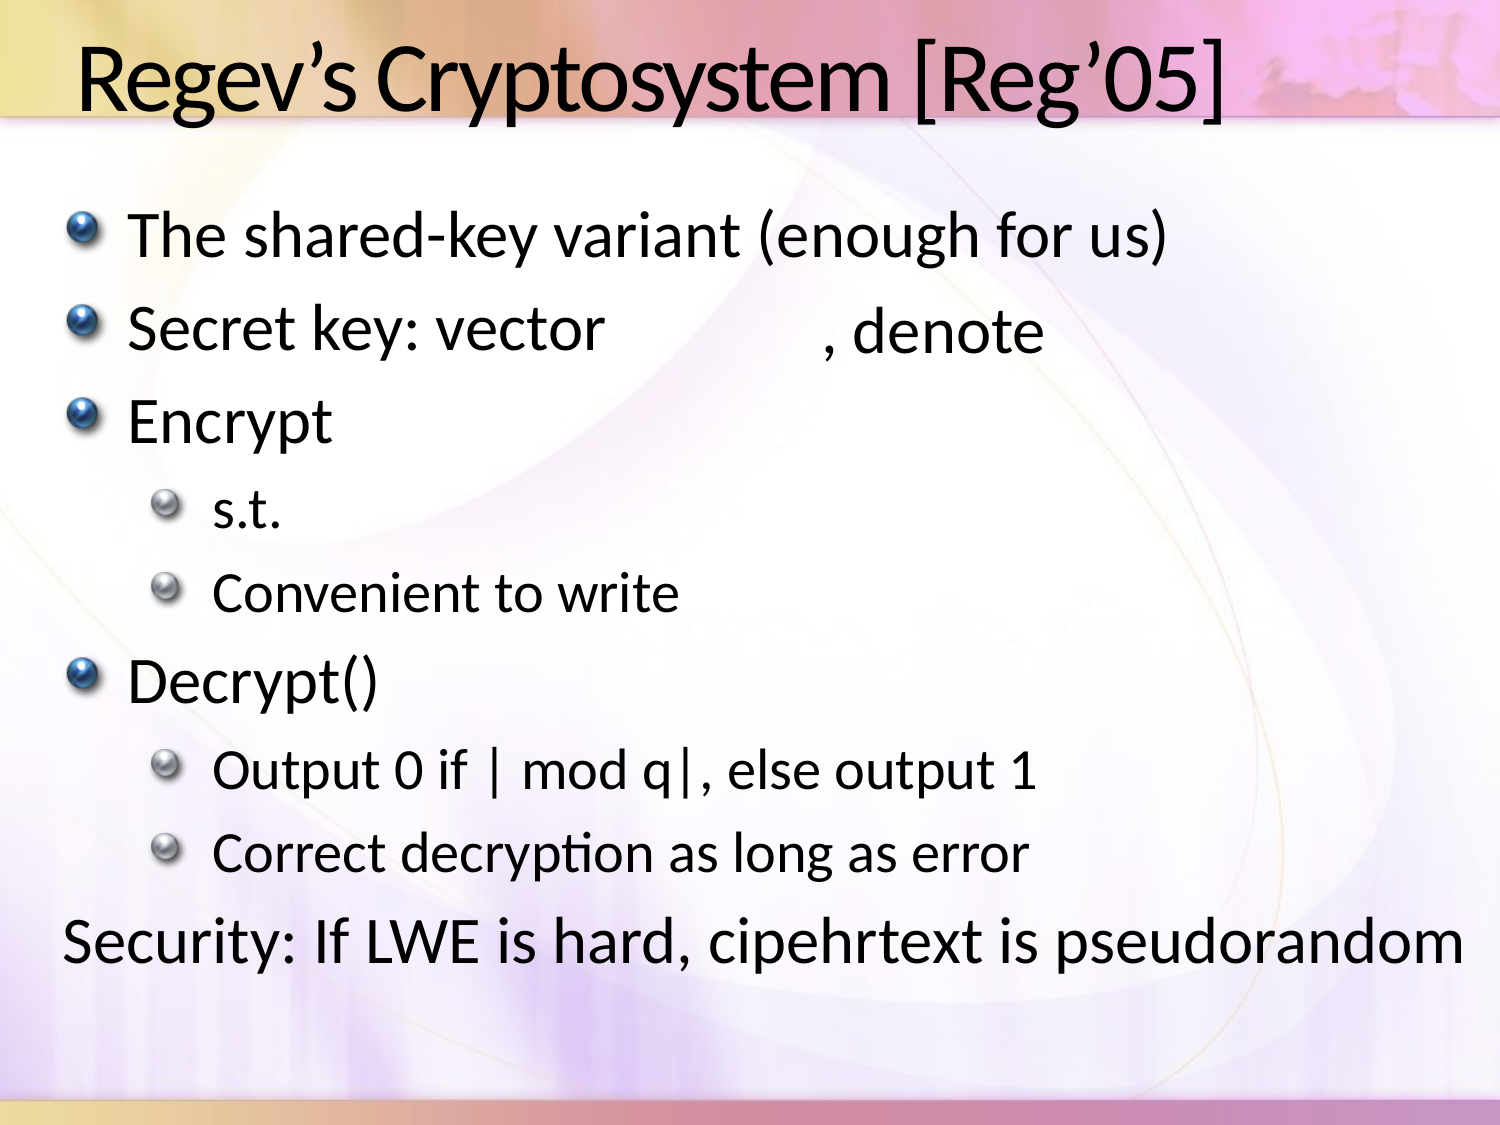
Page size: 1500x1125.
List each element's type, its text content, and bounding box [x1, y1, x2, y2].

picture [62, 301, 110, 349]
picture [62, 394, 110, 442]
title Regev’s Cryptosystem [Reg’05] [75, 24, 1425, 134]
picture [147, 486, 189, 527]
picture [62, 654, 110, 702]
table_header x1 [0, 0, 1500, 1125]
picture [147, 830, 189, 871]
picture [147, 746, 189, 788]
picture [147, 569, 189, 611]
picture [62, 208, 110, 256]
